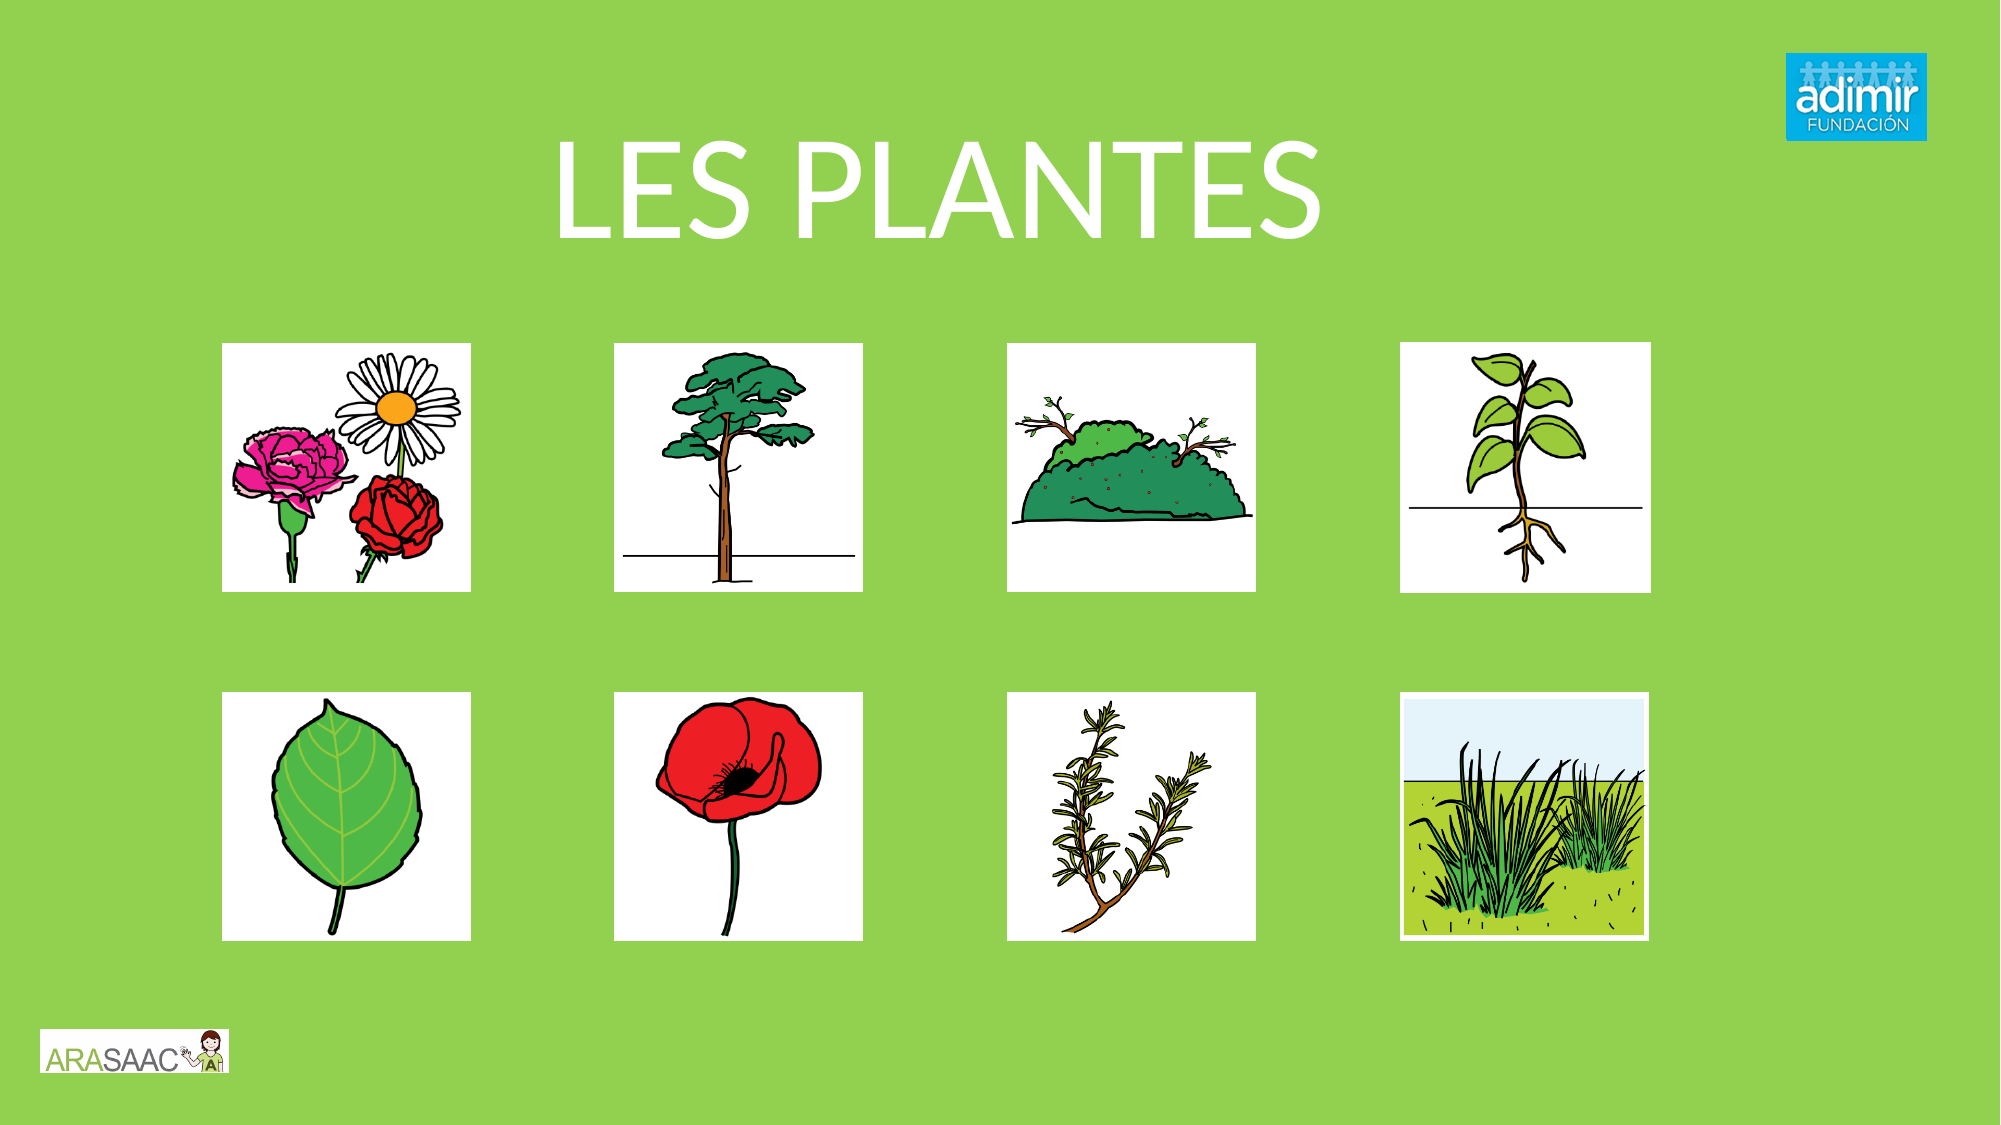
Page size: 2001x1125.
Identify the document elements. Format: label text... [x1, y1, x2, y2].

picture [614, 343, 863, 592]
picture [1895, 120, 1901, 130]
picture [614, 692, 863, 941]
picture [1848, 87, 1852, 112]
picture [1007, 692, 1256, 941]
picture [1844, 119, 1851, 129]
picture [1400, 342, 1651, 593]
picture [1797, 62, 1918, 113]
picture [1007, 343, 1256, 592]
text_box LES PLANTES [110, 81, 1767, 277]
picture [40, 1029, 229, 1073]
picture [1809, 119, 1815, 129]
picture [221, 343, 471, 592]
picture [221, 692, 471, 941]
picture [1400, 692, 1649, 941]
